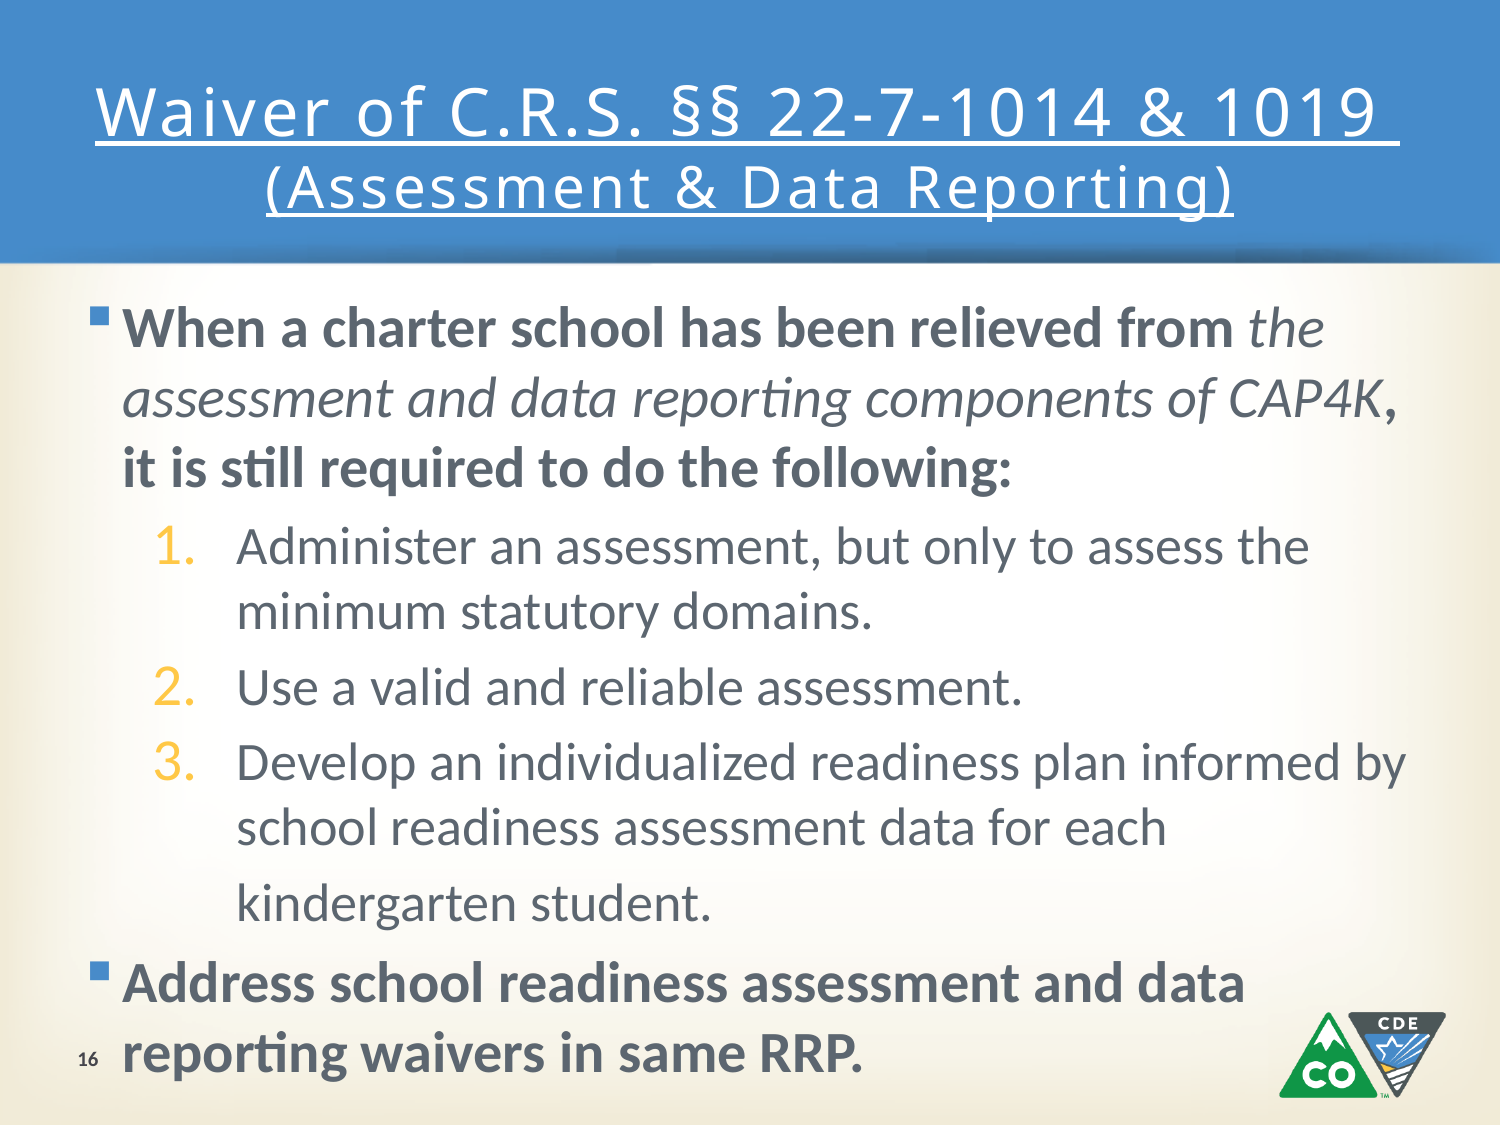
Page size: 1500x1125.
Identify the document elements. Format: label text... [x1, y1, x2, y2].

title Waiver of C.R.S. §§ 22-7-1014 & 1019 (Assessment & Data Reporting) [62, 58, 1438, 232]
footer 16 [62, 1027, 538, 1088]
picture [0, 0, 1500, 1125]
list When a charter school has been relieved from the assessment and data reporting components of CAP4K, it is still required to do the following: Administer an assessment, but only to assess the minimum statutory domains. Use a valid and reliable assessment. Develop an individualized readiness plan informed by school readiness assessment data for each kindergarten student. Address school readiness assessment and data reporting waivers in same RRP. [62, 281, 1442, 1005]
